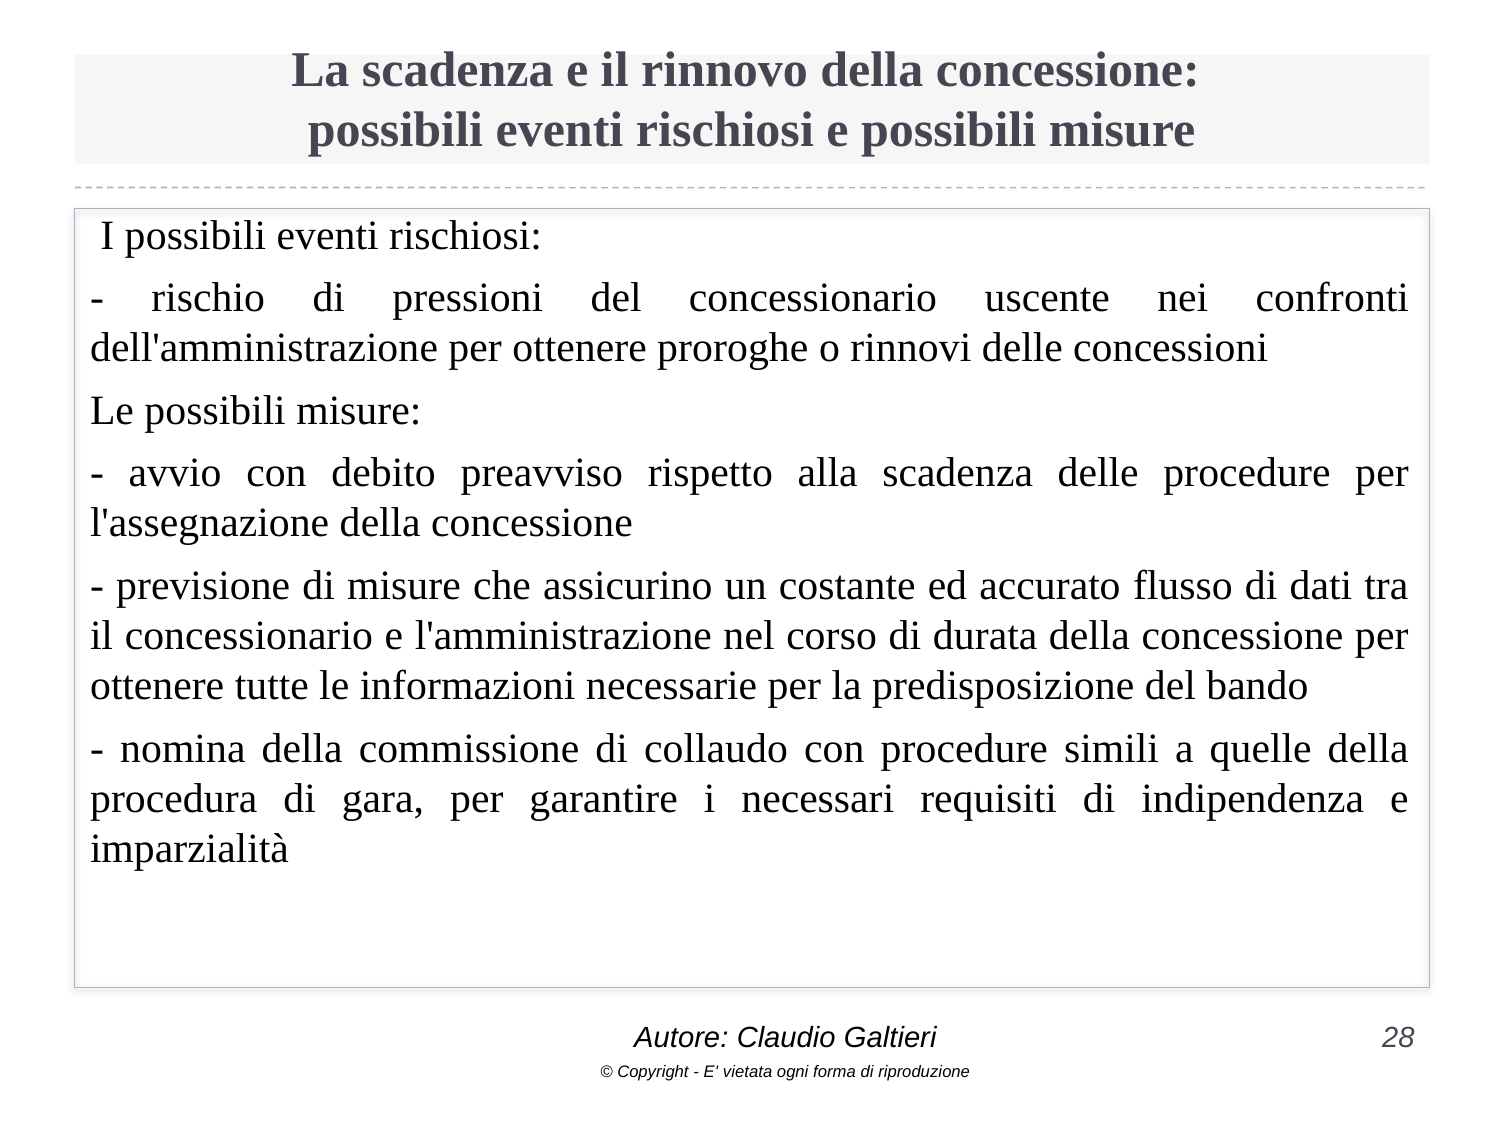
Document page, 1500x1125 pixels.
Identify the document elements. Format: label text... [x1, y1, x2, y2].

list I possibili eventi rischiosi: - rischio di pressioni del concessionario uscente nei confronti dell'amministrazione per ottenere proroghe o rinnovi delle concessioni Le possibili misure: - avvio con debito preavviso rispetto alla scadenza delle procedure per l'assegnazione della concessione - previsione di misure che assicurino un costante ed accurato flusso di dati tra il concessionario e l'amministrazione nel corso di durata della concessione per ottenere tutte le informazioni necessarie per la predisposizione del bando - nomina della commissione di collaudo con procedure simili a quelle della procedura di gara, per garantire i necessari requisiti di indipendenza e imparzialità [75, 200, 1425, 988]
title La scadenza e il rinnovo della concessione: possibili eventi rischiosi e possibili misure [75, 54, 1430, 164]
